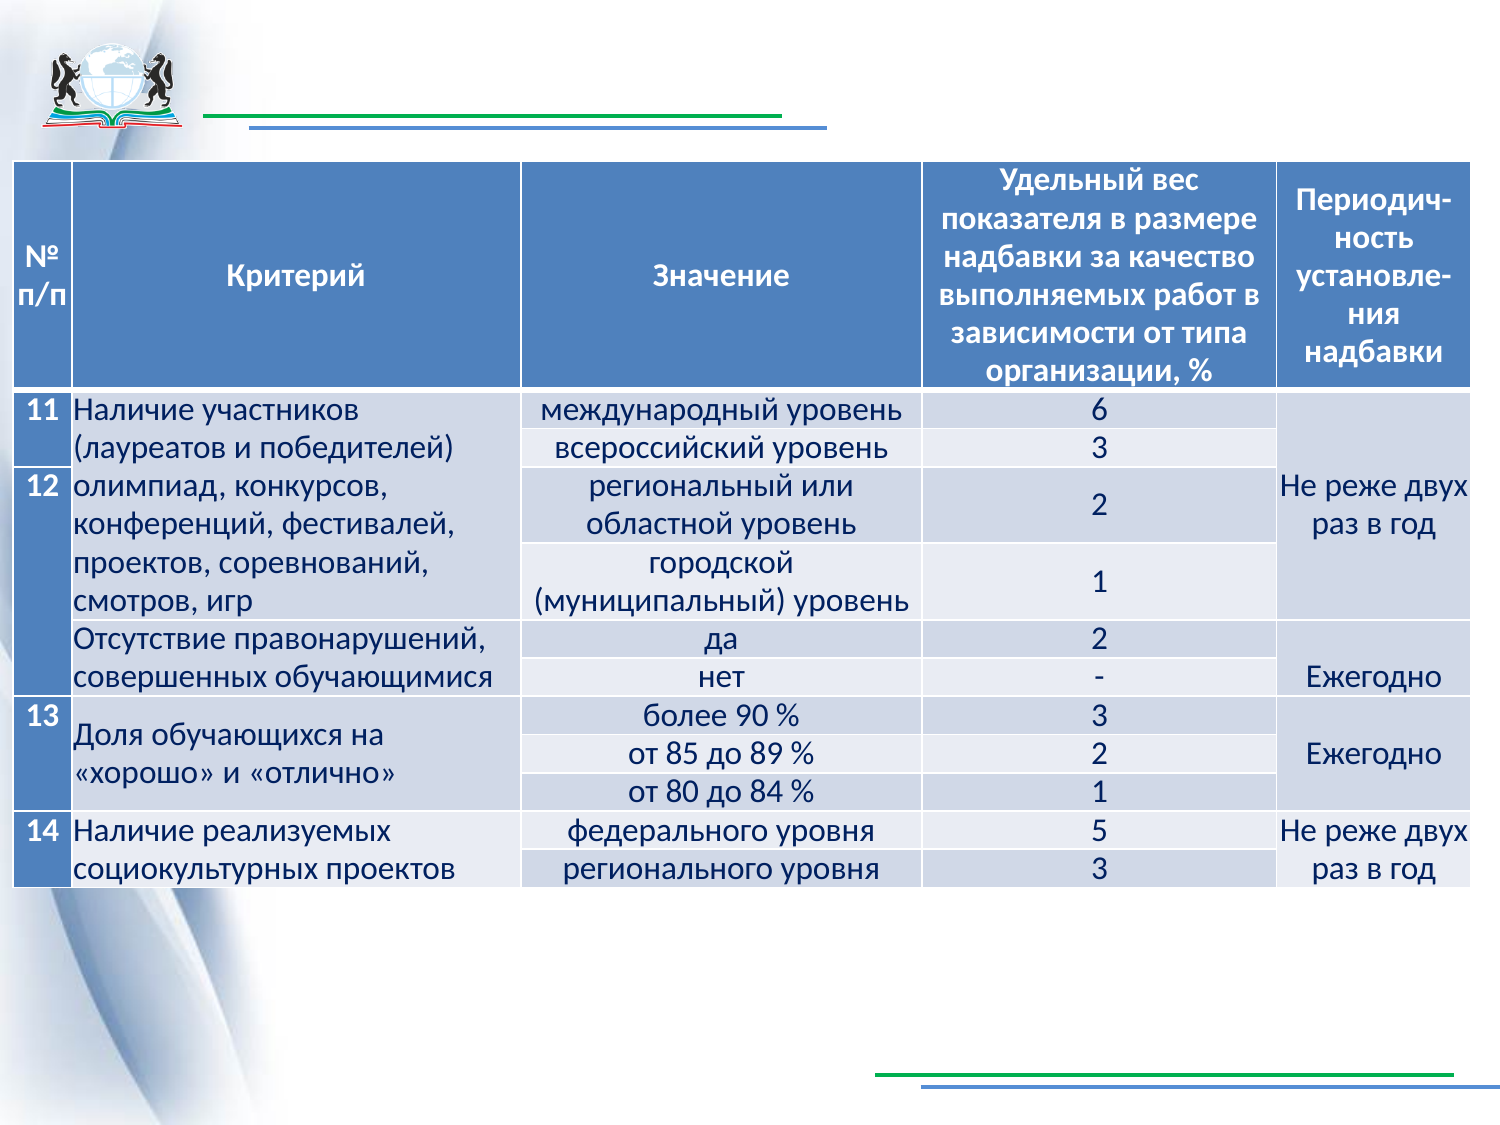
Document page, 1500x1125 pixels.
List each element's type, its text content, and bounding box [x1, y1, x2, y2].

table_cell от 80 до 84 % [522, 774, 921, 810]
table_cell 3 [923, 850, 1276, 887]
table_cell Доля обучающихся на «хорошо» и «отлично» [73, 697, 520, 810]
table_cell 14 [14, 812, 71, 887]
table_cell 13 [14, 697, 71, 810]
table_cell 1 [923, 544, 1276, 619]
table_cell Наличие реализуемых социокультурных проектов [73, 812, 520, 887]
table_cell Ежегодно [1277, 697, 1470, 810]
table_cell от 85 до 89 % [522, 735, 921, 772]
table_header Критерий [73, 162, 520, 387]
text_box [875, 1074, 1500, 1087]
table_header № п/п [14, 162, 71, 387]
table_cell 3 [923, 697, 1276, 734]
table_cell Ежегодно [1277, 621, 1470, 695]
table_cell Не реже двух раз в год [1277, 812, 1470, 887]
table_cell городской (муниципальный) уровень [522, 544, 921, 619]
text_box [203, 116, 828, 129]
table_cell 2 [923, 621, 1276, 657]
table_cell Наличие участников (лауреатов и победителей) олимпиад, конкурсов, конференций, фестивалей, проектов, соревнований, смотров, игр [73, 393, 520, 619]
table_header Периодич-ность установле-ния надбавки [1277, 162, 1470, 387]
table_cell Отсутствие правонарушений, совершенных обучающимися [73, 621, 520, 695]
table_cell регионального уровня [522, 850, 921, 887]
table_cell 3 [923, 429, 1276, 466]
table_cell 2 [923, 468, 1276, 542]
table_cell региональный или областной уровень [522, 468, 921, 542]
table_cell 12 [14, 468, 71, 695]
table_cell федерального уровня [522, 812, 921, 848]
table_cell нет [522, 659, 921, 695]
table_cell 6 [923, 393, 1276, 428]
table_cell 2 [923, 735, 1276, 772]
table_cell 1 [923, 774, 1276, 810]
table_cell всероссийский уровень [522, 429, 921, 466]
table_header Значение [522, 162, 921, 387]
table_cell Не реже двух раз в год [1277, 393, 1470, 619]
table_header Удельный вес показателя в размере надбавки за качество выполняемых работ в зависимости от типа организации, % [923, 162, 1276, 387]
table_cell более 90 % [522, 697, 921, 734]
table_cell международный уровень [522, 393, 921, 428]
table_cell да [522, 621, 921, 657]
table_cell 5 [923, 812, 1276, 848]
picture [0, 0, 1500, 1125]
table_cell 11 [14, 393, 71, 466]
table_cell - [923, 659, 1276, 695]
